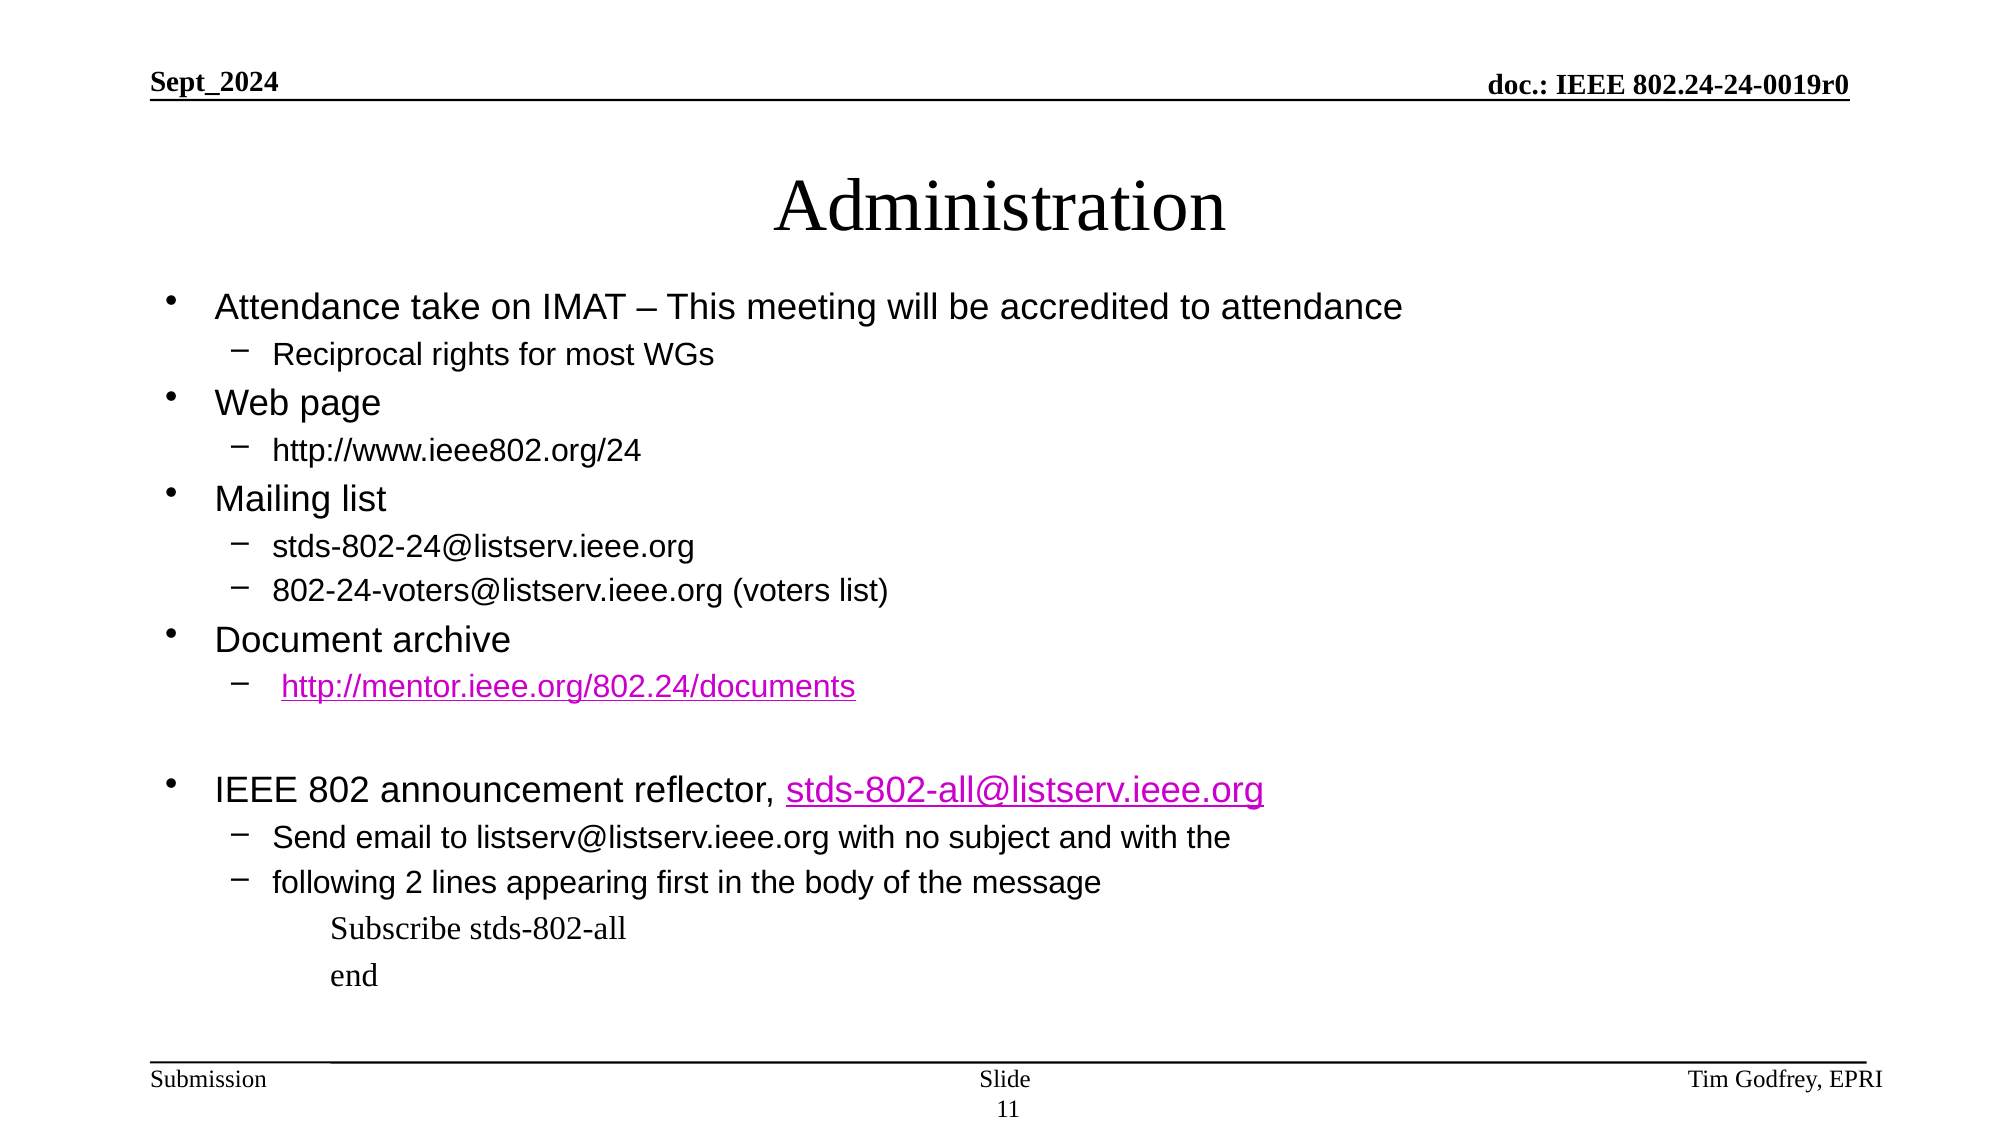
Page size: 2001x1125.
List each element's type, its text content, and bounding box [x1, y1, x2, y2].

title Administration [150, 112, 1850, 275]
list Attendance take on IMAT – This meeting will be accredited to attendance Reciprocal rights for most WGs Web page http://www.ieee802.org/24 Mailing list stds-802-24@listserv.ieee.org 802-24-voters@listserv.ieee.org (voters list) Document archive http://mentor.ieee.org/802.24/documents IEEE 802 announcement reflector, stds-802-all@listserv.ieee.org Send email to listserv@listserv.ieee.org with no subject and with the following 2 lines appearing first in the body of the message Subscribe stds-802-all end [150, 275, 1884, 1013]
slide_number Slide 11 [972, 1062, 1044, 1093]
footer Tim Godfrey, EPRI [1200, 1062, 1884, 1108]
